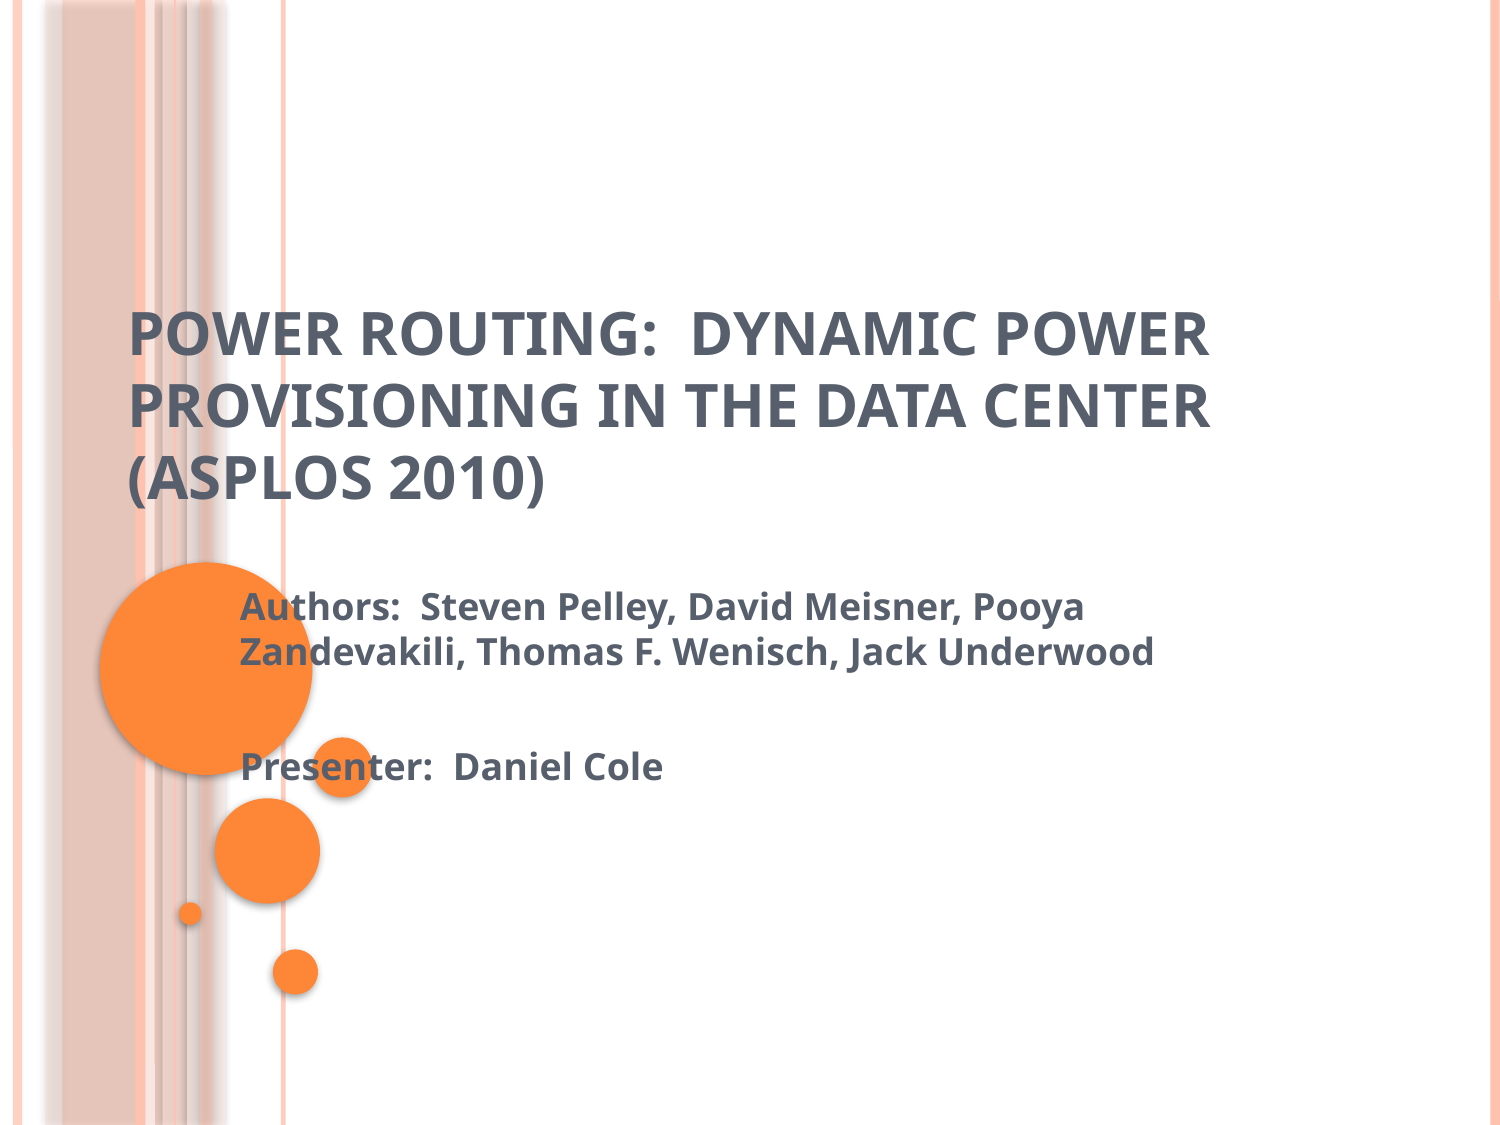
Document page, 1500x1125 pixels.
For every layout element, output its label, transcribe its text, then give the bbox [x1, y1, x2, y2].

title Power Routing: dynamic Power Provisioning in the Data Center (ASPLOS 2010) [112, 287, 1388, 529]
subtitle Authors: Steven Pelley, David Meisner, Pooya Zandevakili, Thomas F. Wenisch, Jack Underwood Presenter: Daniel Cole [225, 575, 1275, 1025]
